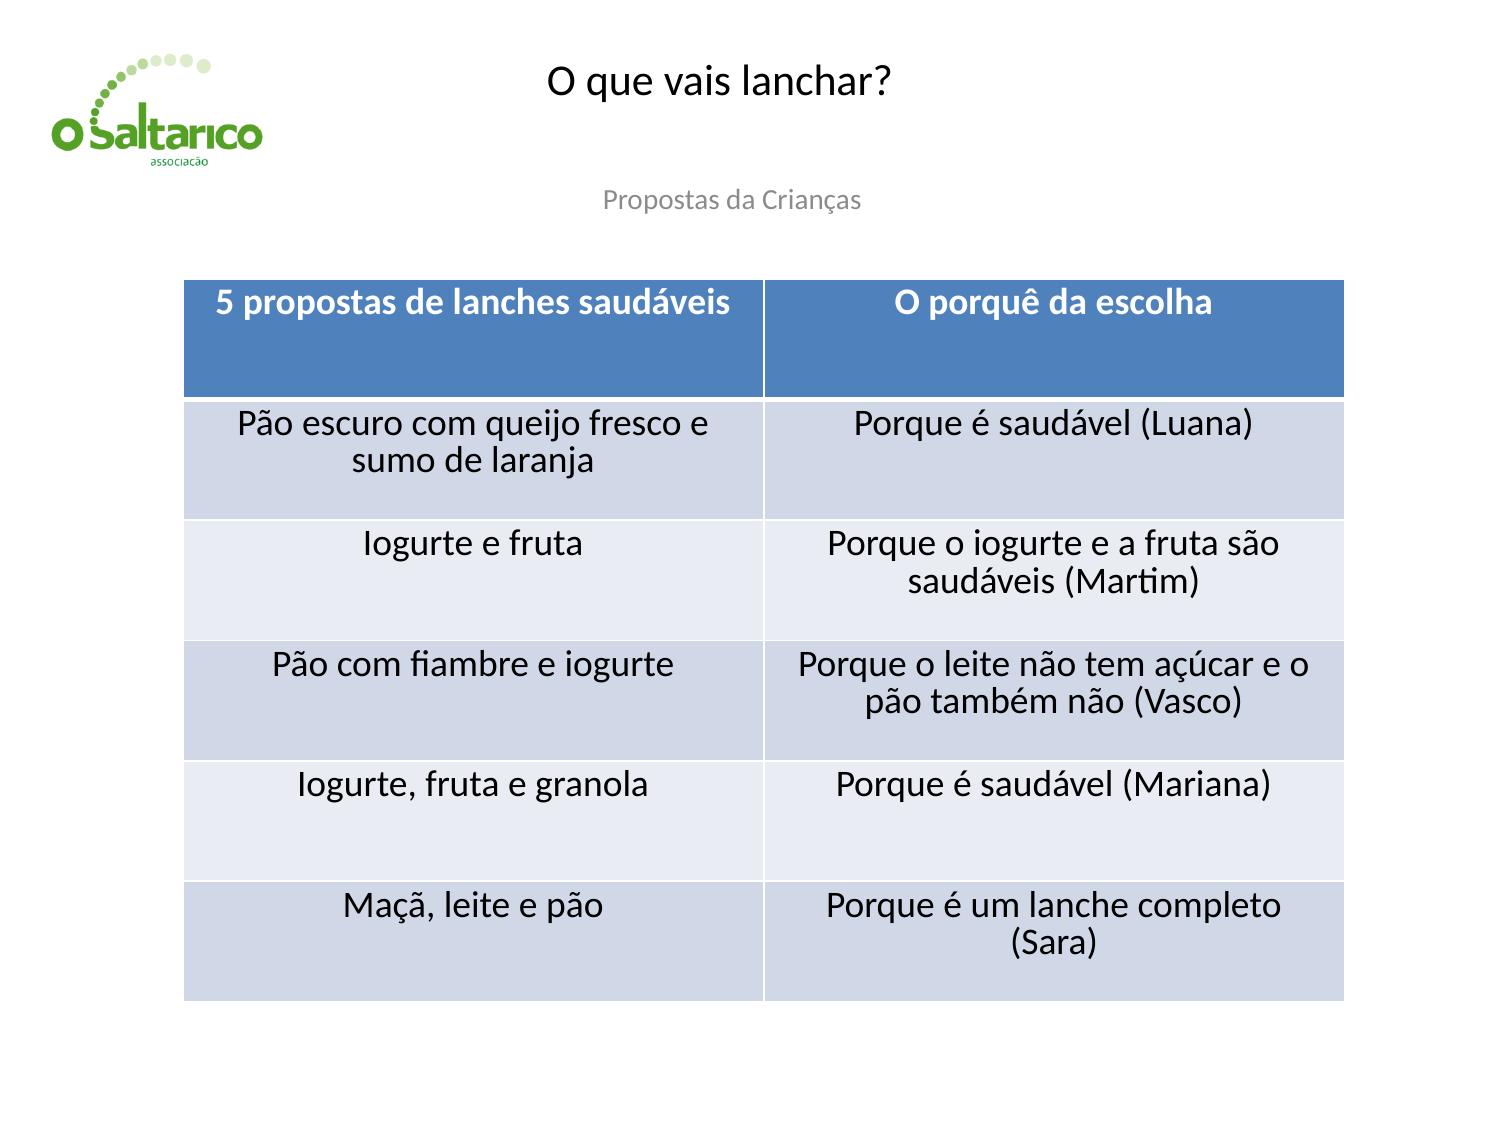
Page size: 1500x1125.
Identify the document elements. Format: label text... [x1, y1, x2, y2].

table_cell Porque é um lanche completo (Sara) [765, 882, 1344, 1001]
table_cell Pão escuro com queijo fresco e sumo de laranja [184, 402, 763, 519]
picture [29, 38, 290, 184]
table_cell Porque é saudável (Luana) [765, 402, 1344, 519]
table_cell Porque é saudável (Mariana) [765, 762, 1344, 880]
table_cell Pão com fiambre e iogurte [184, 641, 763, 760]
title O que vais lanchar? [371, 54, 1069, 114]
table_header 5 propostas de lanches saudáveis [184, 280, 763, 397]
table_cell Maçã, leite e pão [184, 882, 763, 1001]
table_cell Iogurte, fruta e granola [184, 762, 763, 880]
table_cell Iogurte e fruta [184, 521, 763, 640]
table_cell Porque o iogurte e a fruta são saudáveis (Martim) [765, 521, 1344, 640]
table_cell Porque o leite não tem açúcar e o pão também não (Vasco) [765, 641, 1344, 760]
table_header O porquê da escolha [765, 280, 1344, 397]
subtitle Propostas da Crianças [537, 172, 928, 221]
